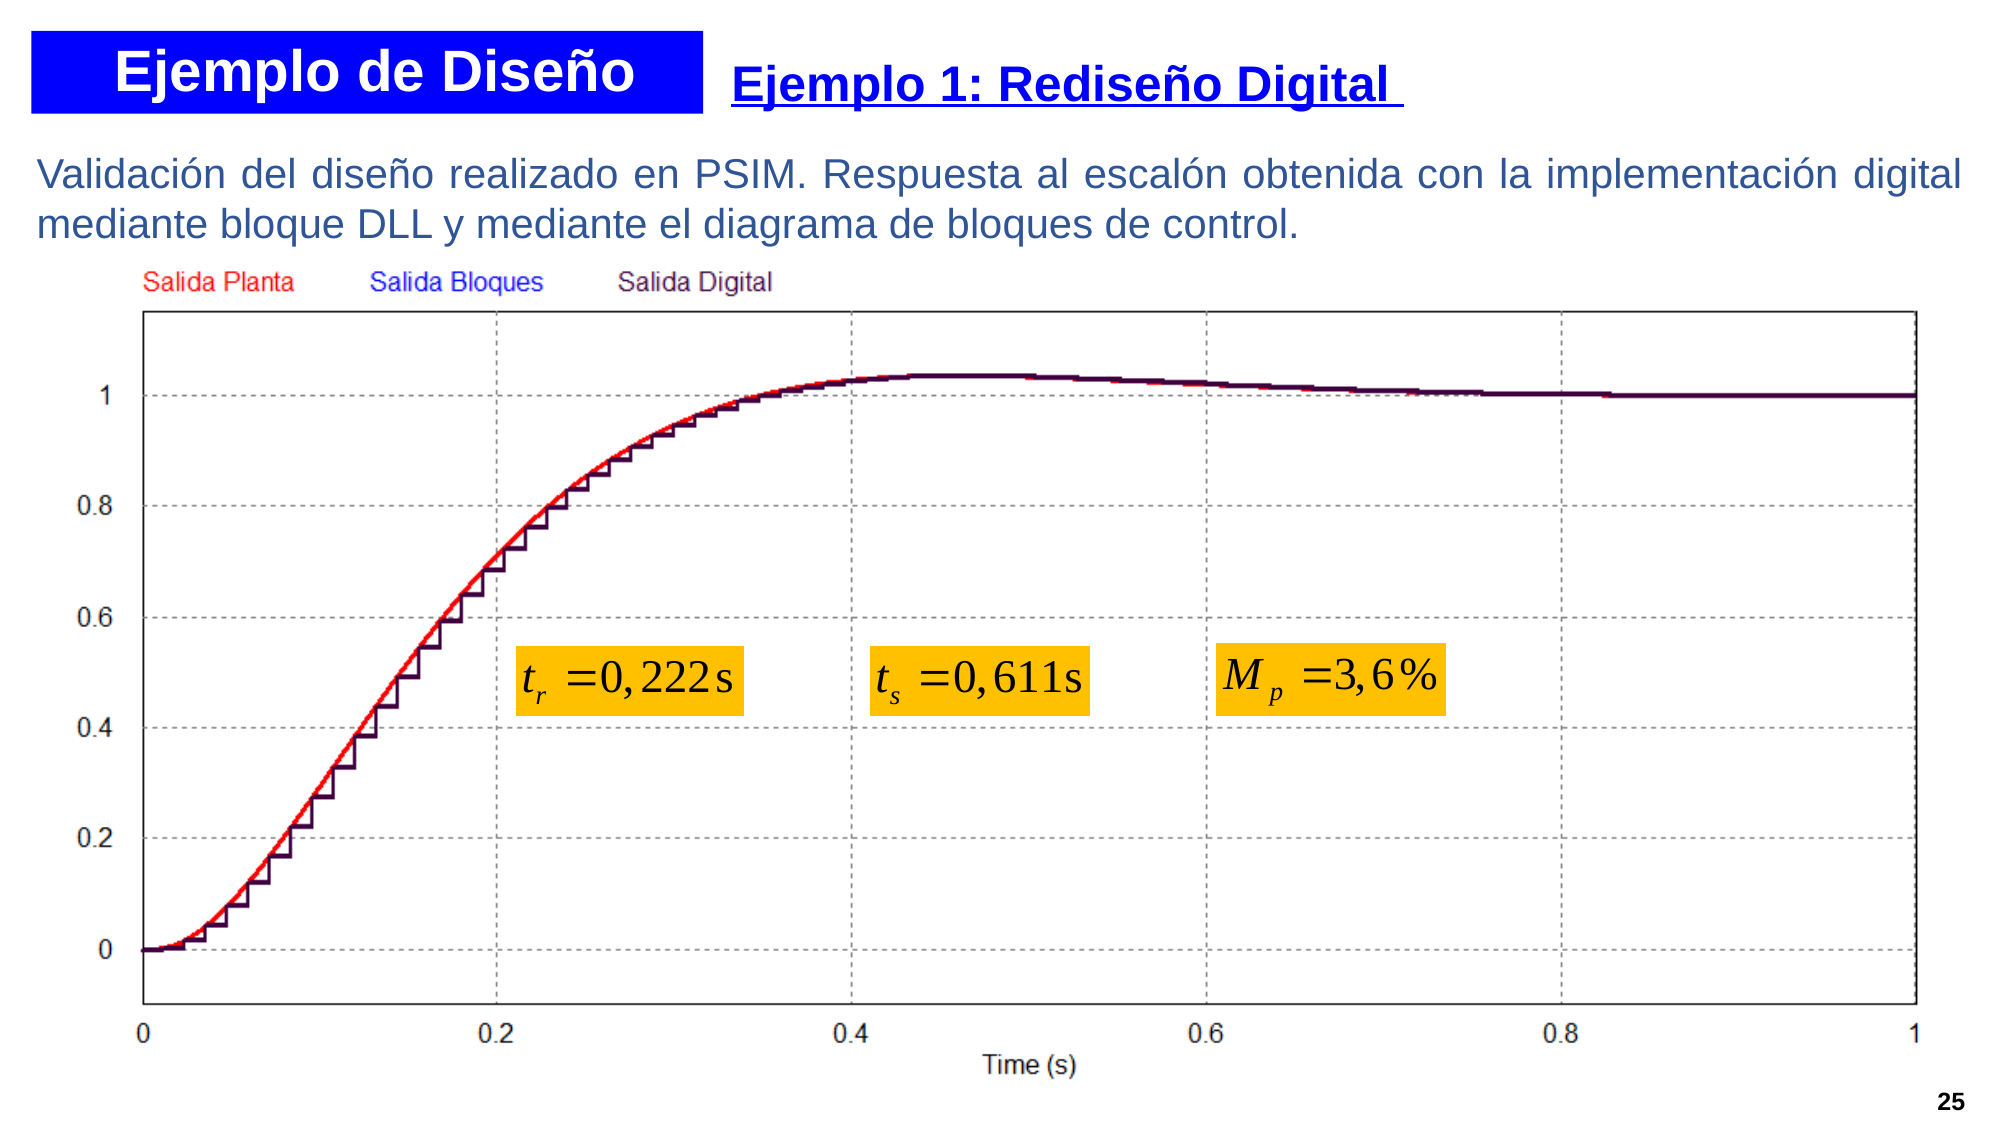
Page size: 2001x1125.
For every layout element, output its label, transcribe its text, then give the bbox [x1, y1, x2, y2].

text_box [869, 645, 1091, 716]
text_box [1215, 643, 1447, 716]
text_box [515, 645, 745, 716]
text_box Validación del diseño realizado en PSIM. Respuesta al escalón obtenida con la implementación digital mediante bloque DLL y mediante el diagrama de bloques de control. [21, 139, 1978, 254]
text_box Ejemplo de Diseño [31, 30, 704, 114]
text_box Ejemplo 1: Rediseño Digital [716, 43, 1426, 119]
picture [67, 252, 1934, 1085]
slide_number 25 [1909, 1070, 1981, 1125]
